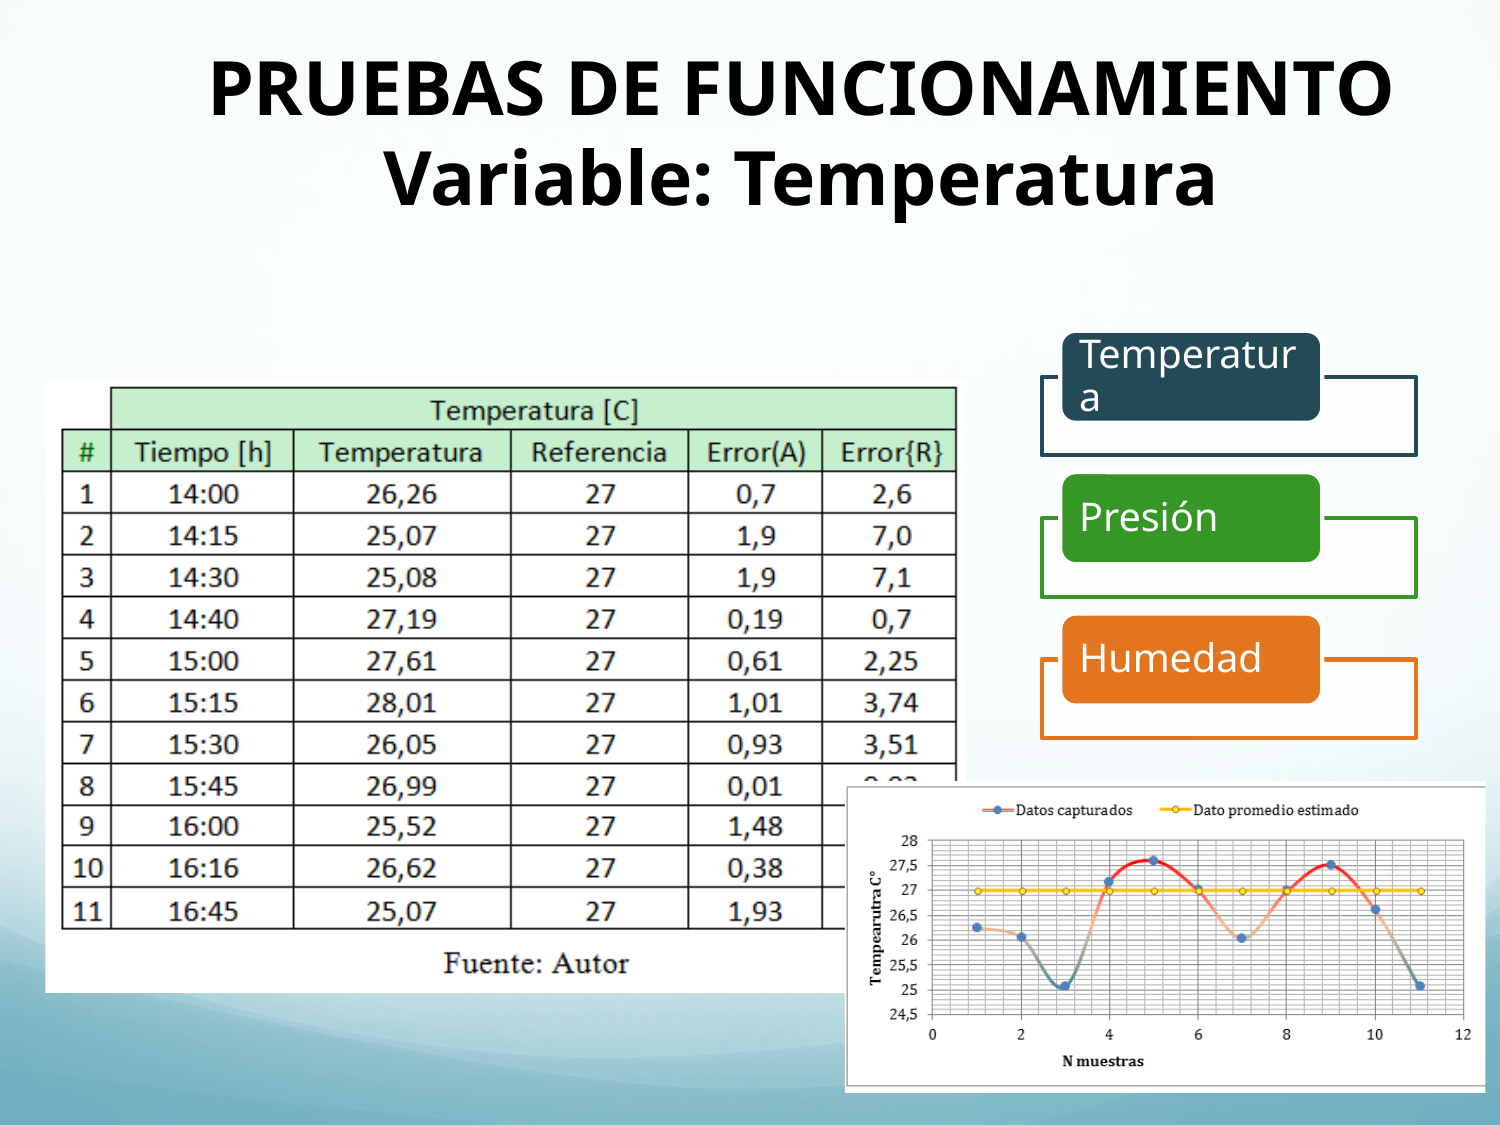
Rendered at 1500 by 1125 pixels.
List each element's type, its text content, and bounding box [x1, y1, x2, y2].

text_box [1041, 131, 1417, 938]
picture [44, 379, 1486, 1094]
title PRUEBAS DE FUNCIONAMIENTO Variable: Temperatura [141, 40, 1461, 228]
